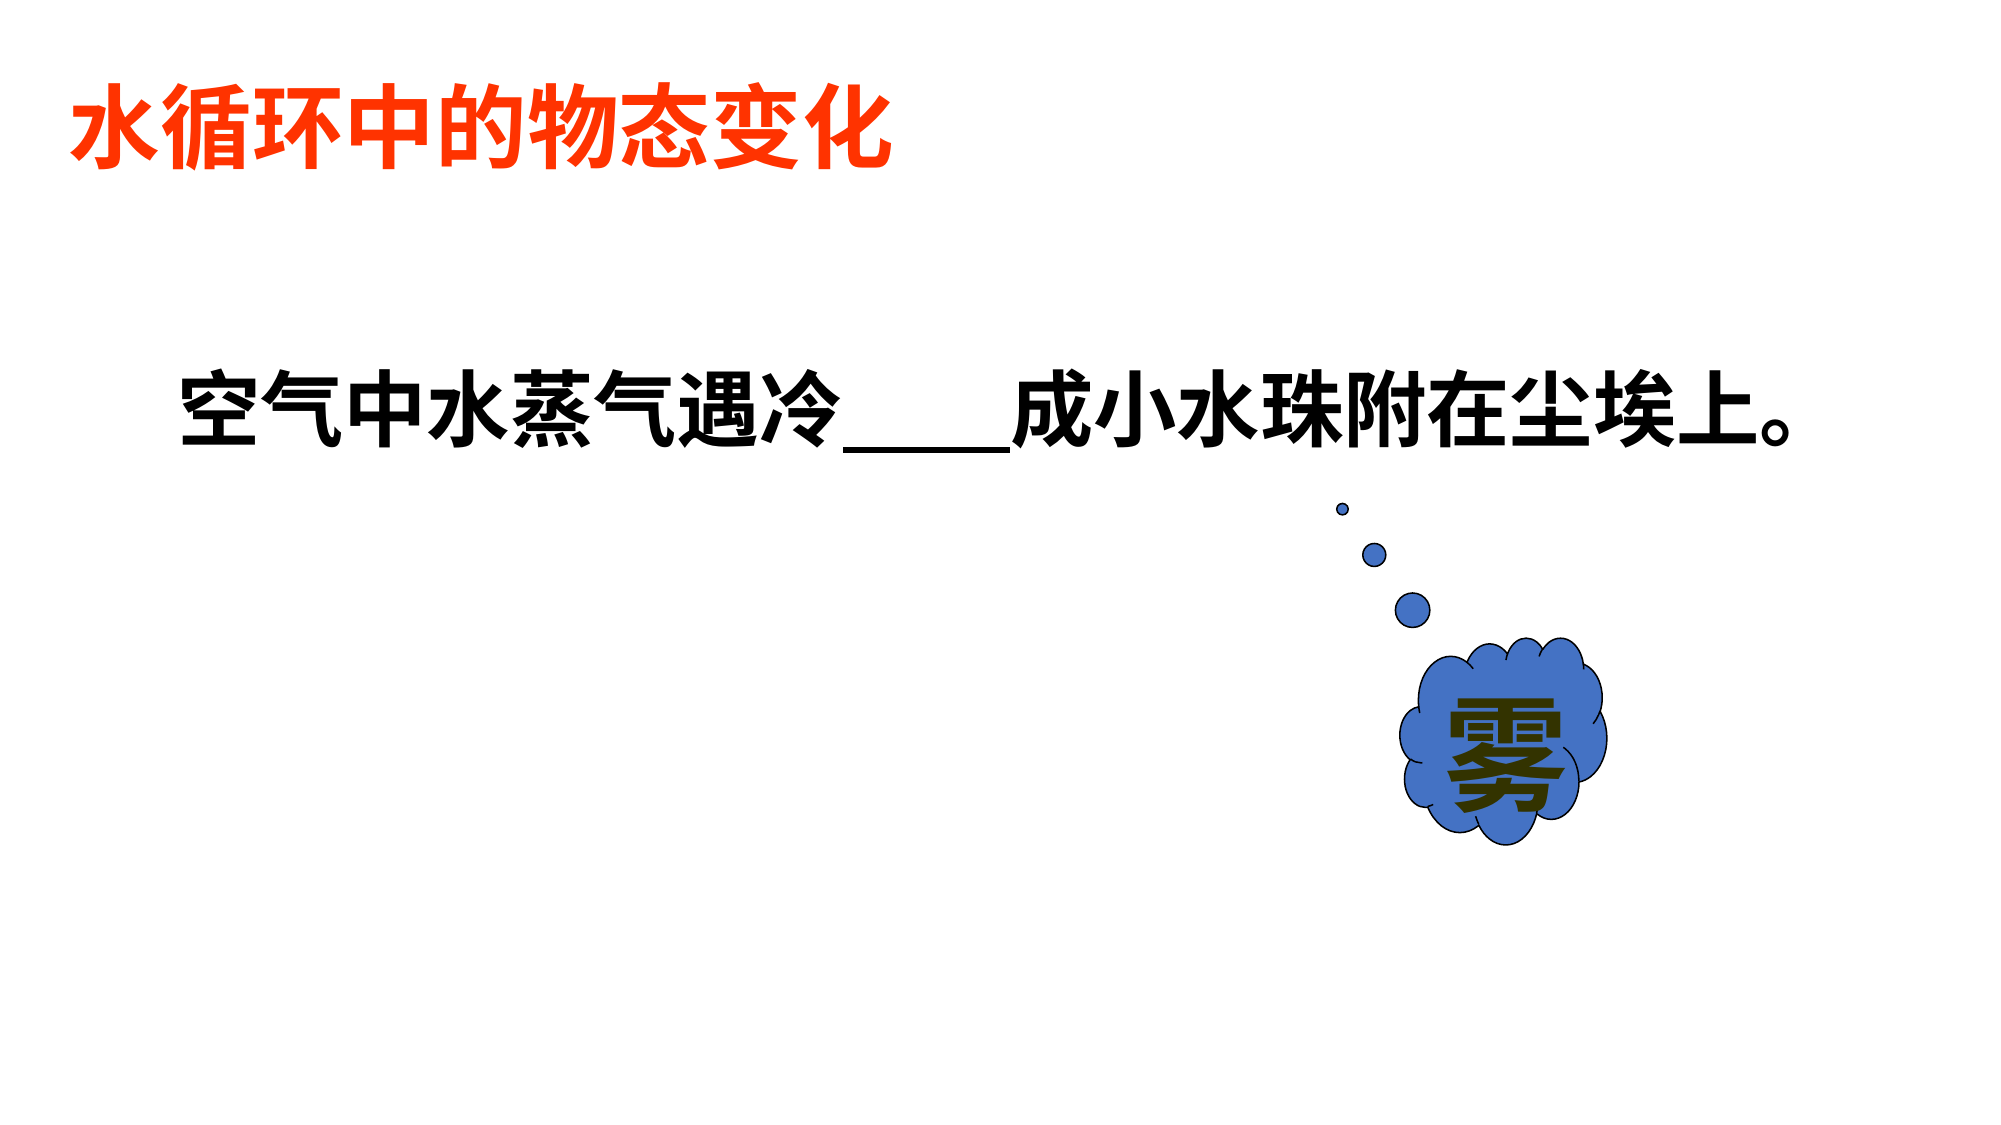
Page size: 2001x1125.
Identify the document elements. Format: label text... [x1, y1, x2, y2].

text_box 水循环中的物态变化 [53, 62, 910, 188]
text_box 雾 [1399, 638, 1607, 845]
text_box 雾 [1362, 543, 1386, 567]
text_box 雾 [1395, 592, 1430, 628]
text_box 空气中水蒸气遇冷 成小水珠附在尘埃上。 [162, 274, 1925, 465]
text_box 雾 [1336, 503, 1349, 515]
